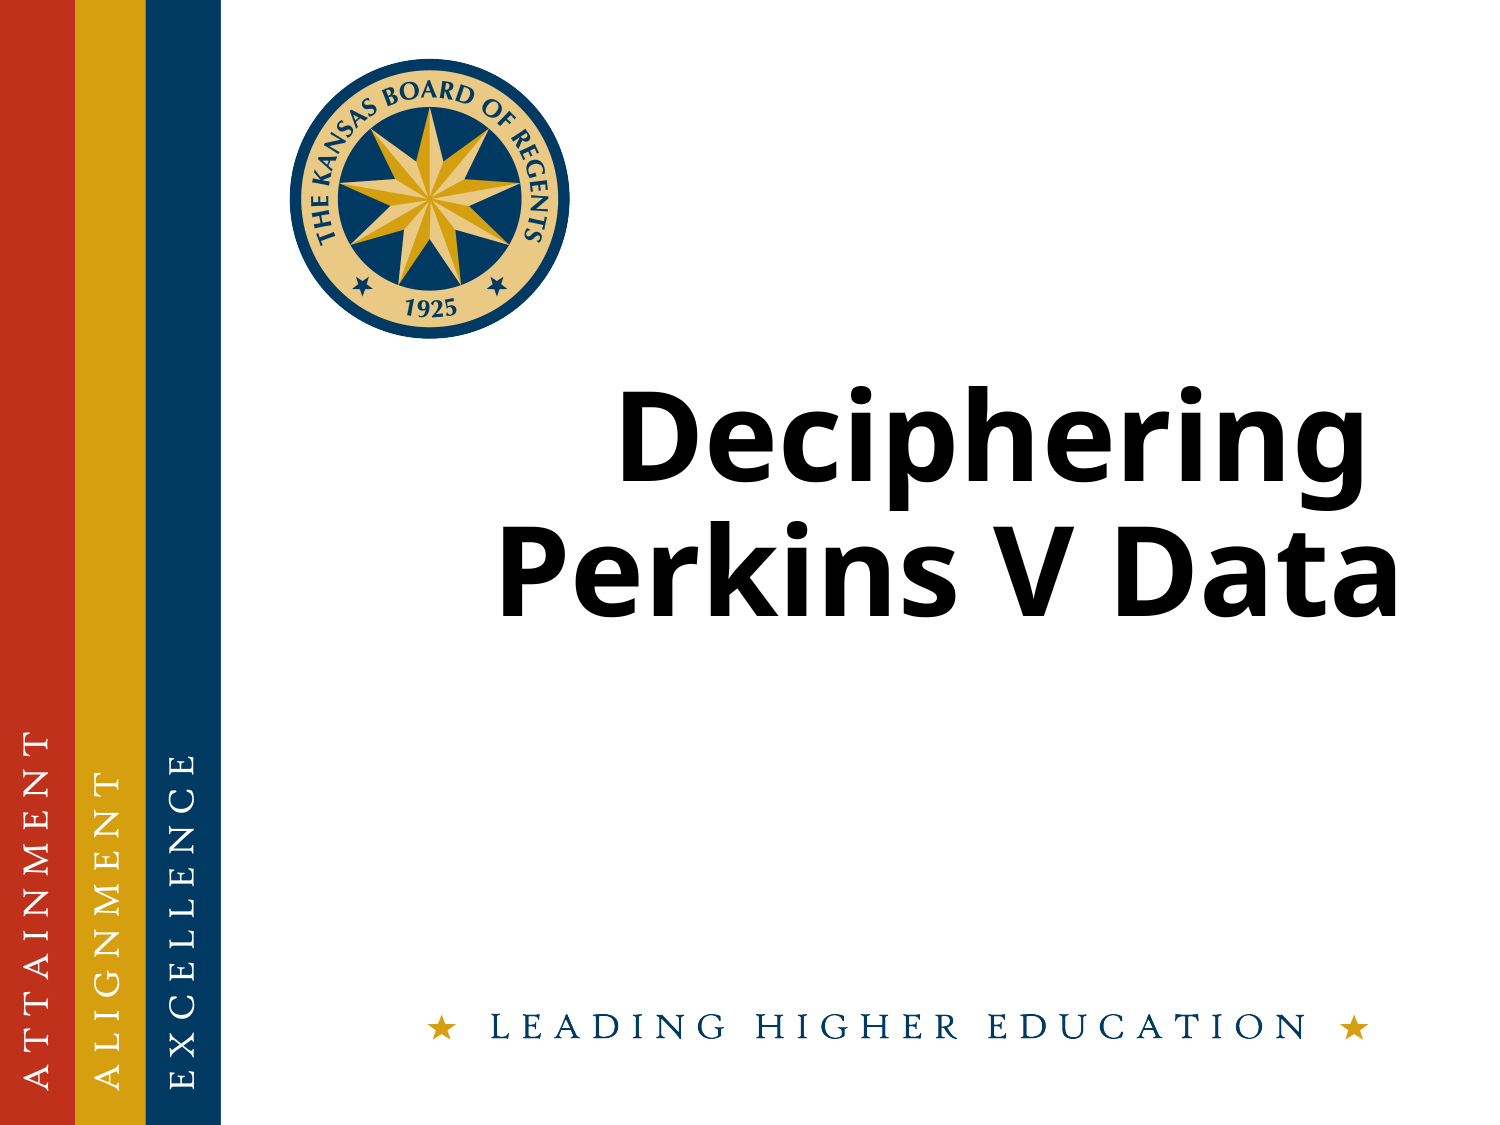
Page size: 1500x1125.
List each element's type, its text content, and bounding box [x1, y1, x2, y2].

title Deciphering Perkins V Data [295, 350, 1421, 667]
picture [0, 0, 1500, 1125]
